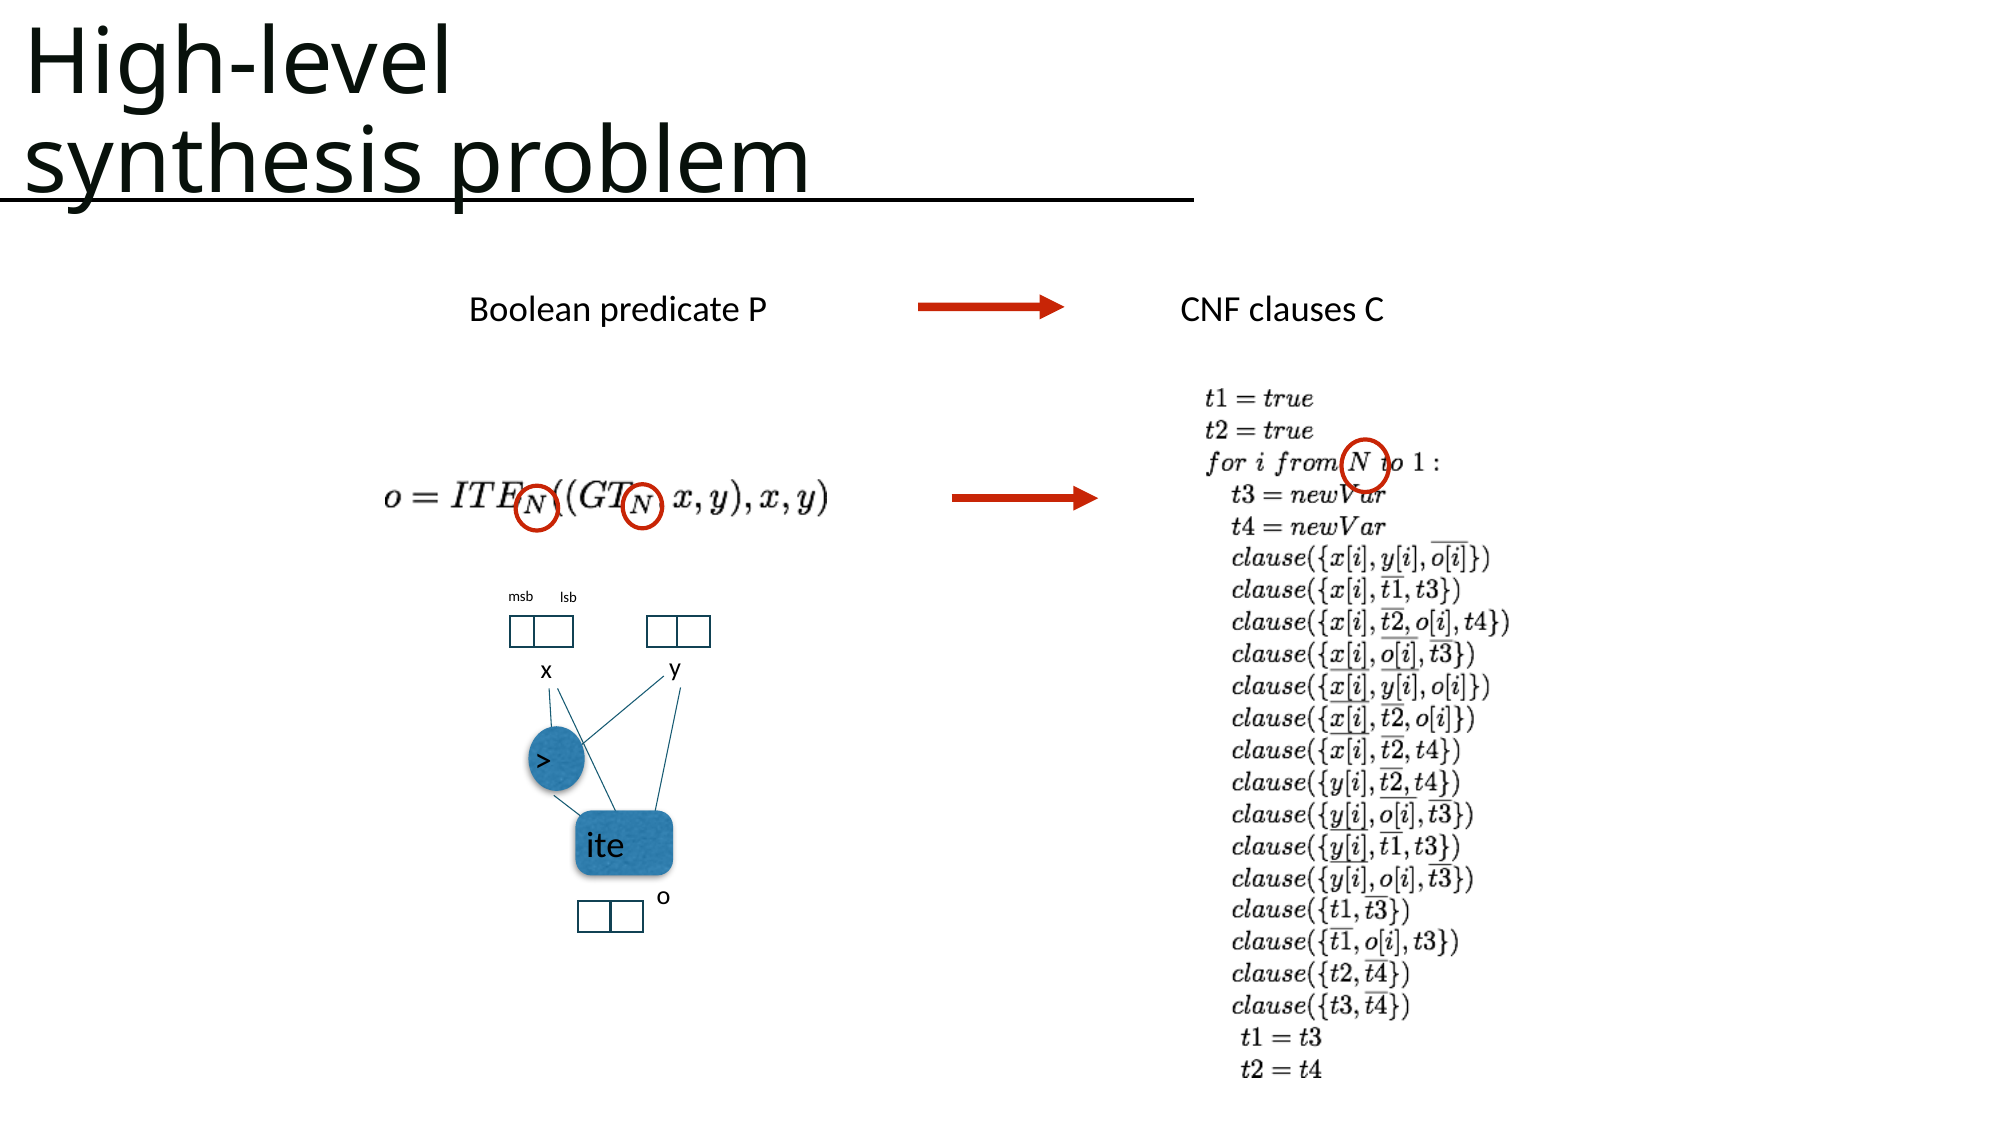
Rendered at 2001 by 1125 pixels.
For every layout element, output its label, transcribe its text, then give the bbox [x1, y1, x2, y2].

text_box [385, 478, 827, 933]
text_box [462, 278, 1392, 336]
title High-level synthesis problem [8, 4, 1136, 223]
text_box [515, 439, 1390, 531]
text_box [951, 388, 1511, 1078]
